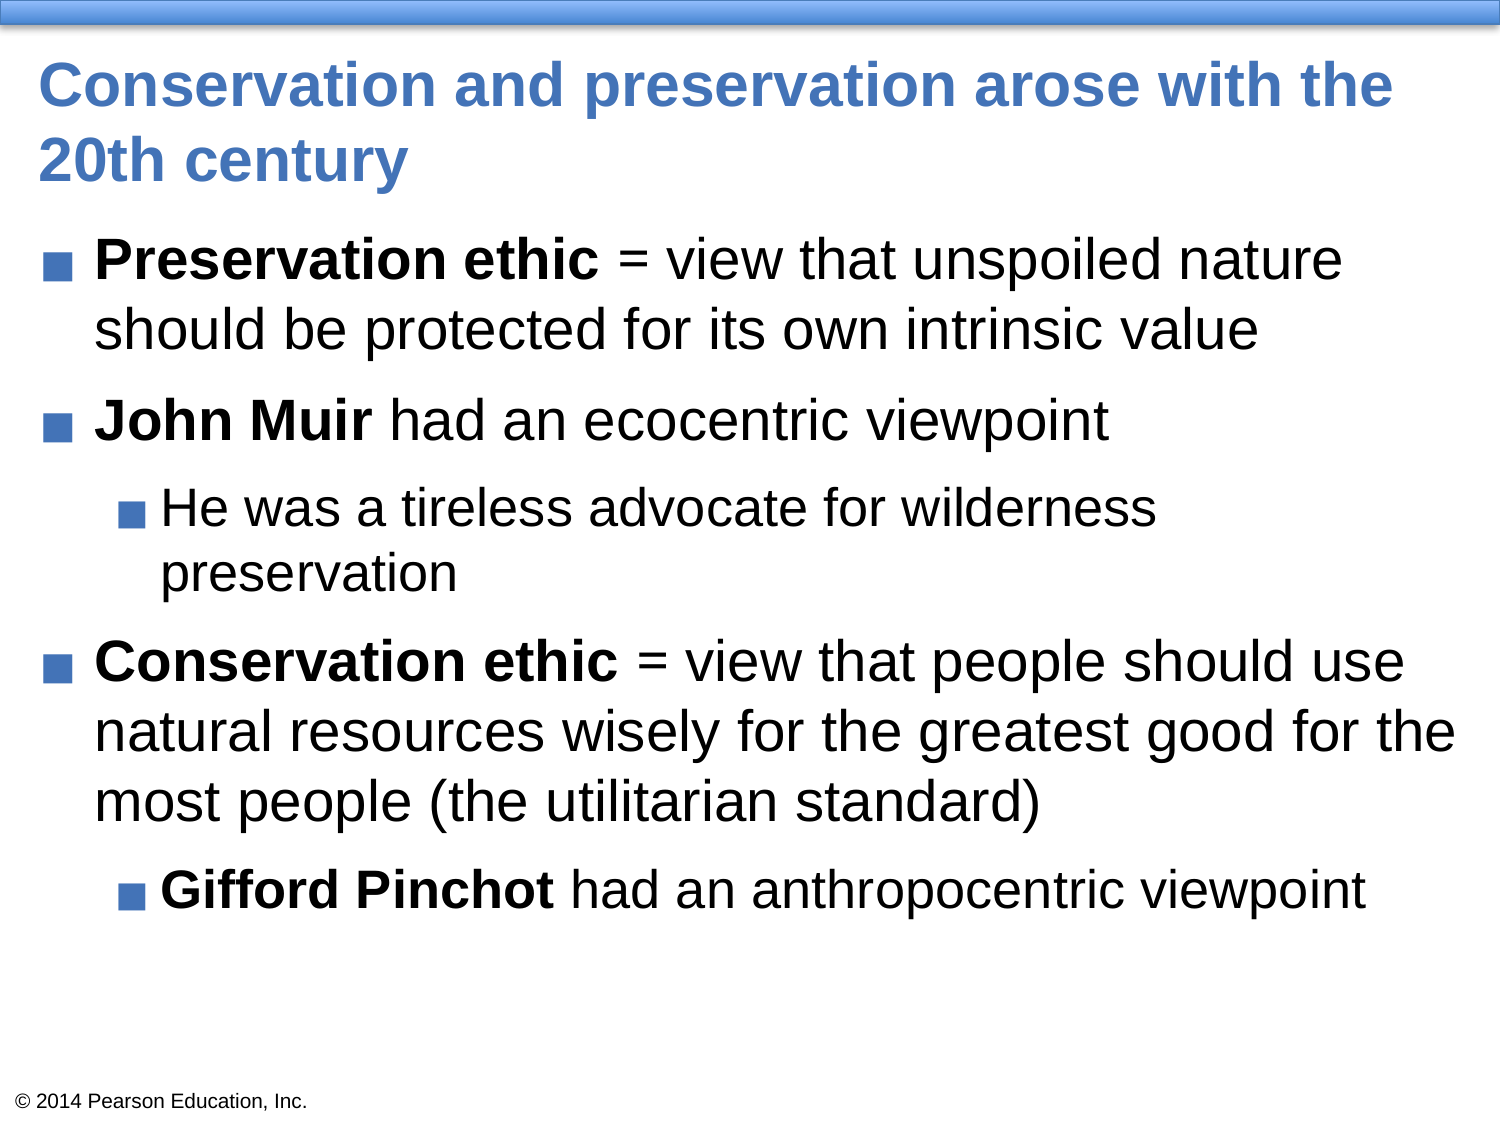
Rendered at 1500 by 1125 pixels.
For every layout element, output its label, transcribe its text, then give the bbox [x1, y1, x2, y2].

list Preservation ethic = view that unspoiled nature should be protected for its own intrinsic value John Muir had an ecocentric viewpoint He was a tireless advocate for wilderness preservation Conservation ethic = view that people should use natural resources wisely for the greatest good for the most people (the utilitarian standard) Gifford Pinchot had an anthropocentric viewpoint [23, 213, 1476, 1005]
title Conservation and preservation arose with the 20th century [23, 36, 1476, 213]
